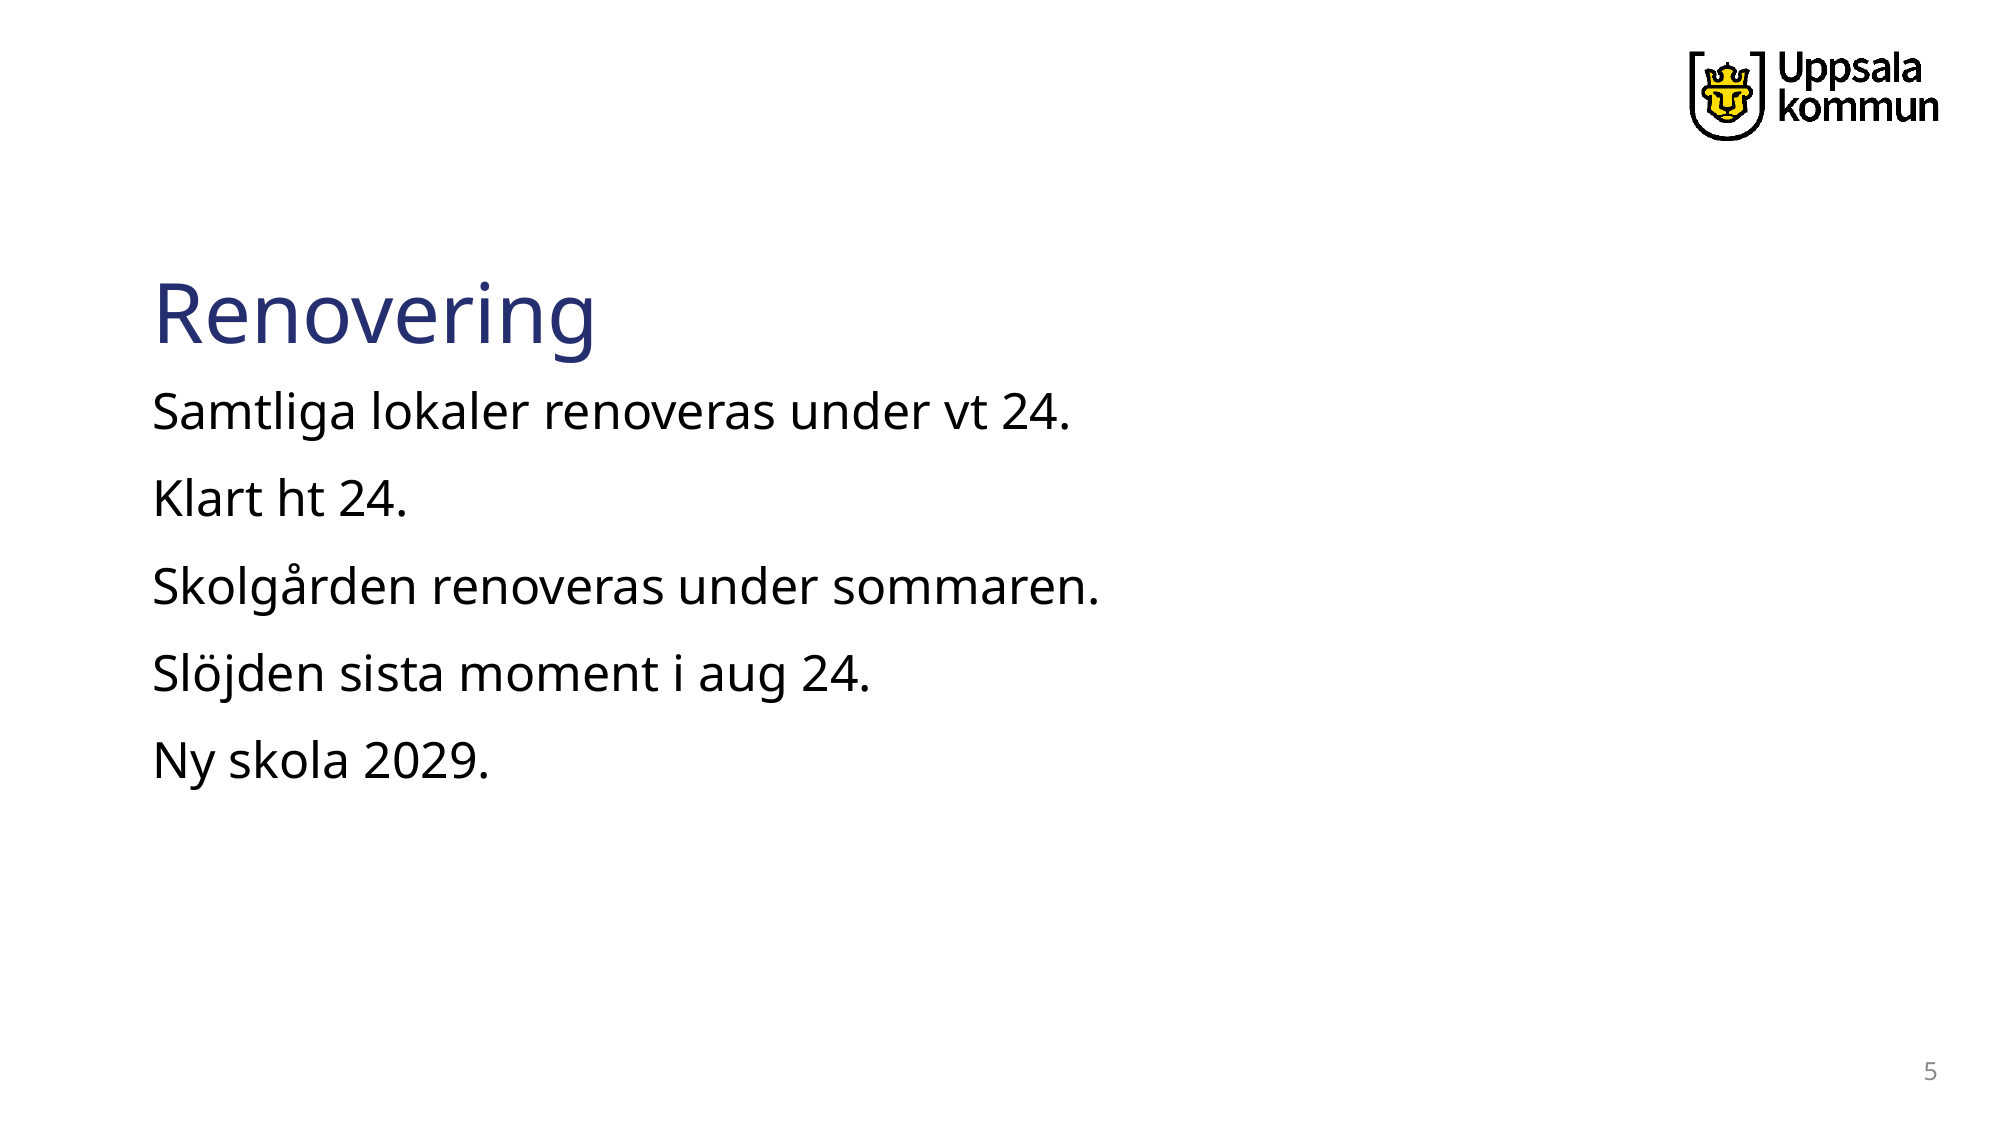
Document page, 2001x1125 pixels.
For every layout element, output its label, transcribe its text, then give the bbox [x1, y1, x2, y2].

slide_number 5 [1502, 1042, 1953, 1103]
title Renovering [137, 163, 1675, 370]
picture [1674, 36, 1953, 156]
list Samtliga lokaler renoveras under vt 24. Klart ht 24. Skolgården renoveras under sommaren. Slöjden sista moment i aug 24. Ny skola 2029. [137, 378, 1675, 960]
